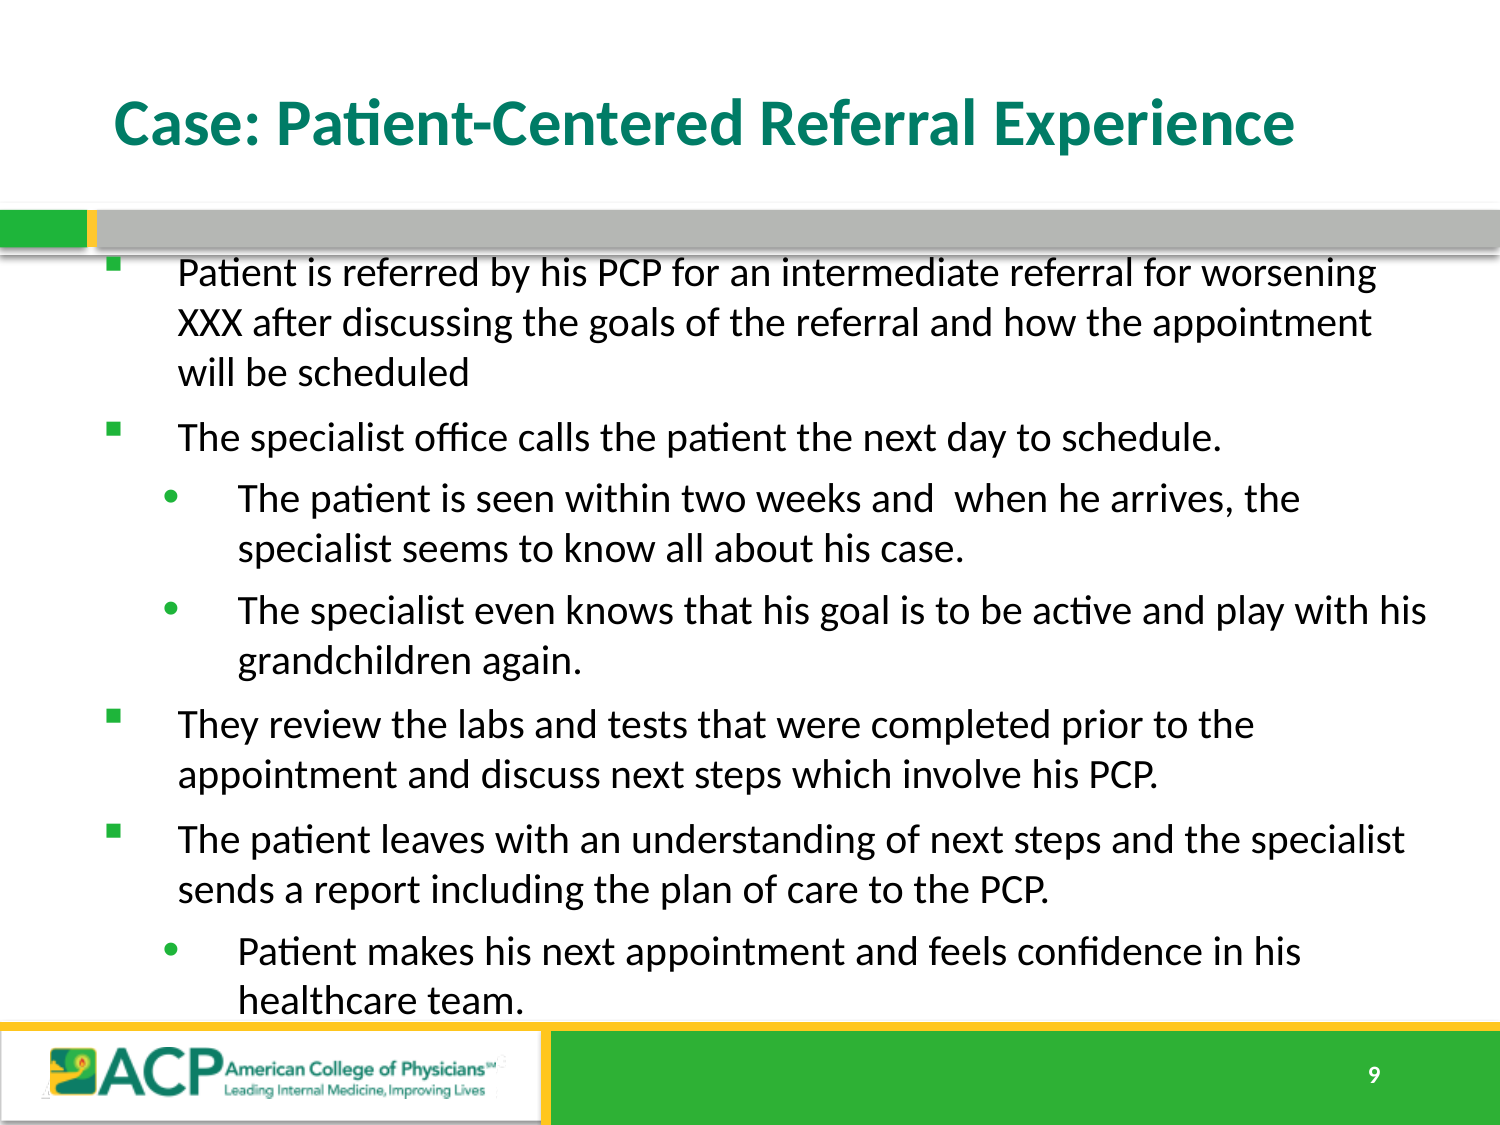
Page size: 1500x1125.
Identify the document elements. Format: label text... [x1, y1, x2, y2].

picture [50, 1047, 496, 1099]
title Case: Patient-Centered Referral Experience [99, 37, 1438, 200]
list Patient is referred by his PCP for an intermediate referral for worsening XXX after discussing the goals of the referral and how the appointment will be scheduled The specialist office calls the patient the next day to schedule. The patient is seen within two weeks and when he arrives, the specialist seems to know all about his case. The specialist even knows that his goal is to be active and play with his grandchildren again. They review the labs and tests that were completed prior to the appointment and discuss next steps which involve his PCP. The patient leaves with an understanding of next steps and the specialist sends a report including the plan of care to the PCP. Patient makes his next appointment and feels confidence in his healthcare team. [87, 237, 1450, 1025]
